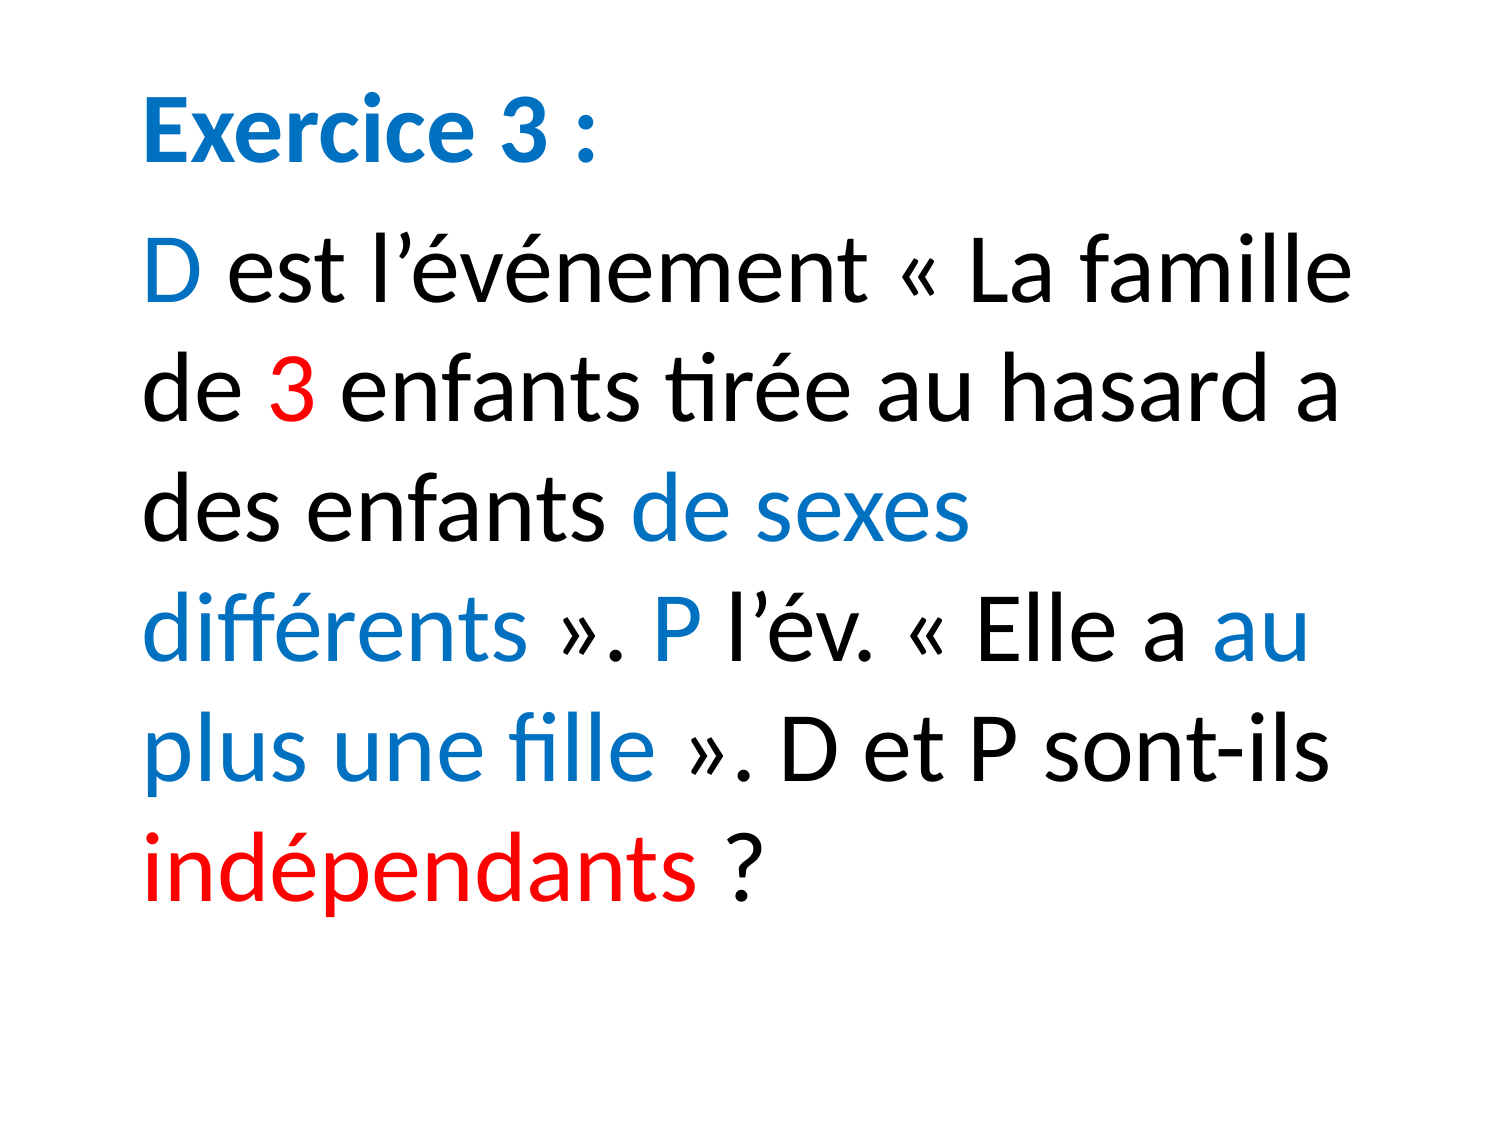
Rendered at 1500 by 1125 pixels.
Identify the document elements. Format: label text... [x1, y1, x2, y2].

subtitle Exercice 3 : D est l’événement « La famille de 3 enfants tirée au hasard a des enfants de sexes différents ». P l’év. « Elle a au plus une fille ». D et P sont-ils indépendants ? [126, 54, 1447, 1125]
